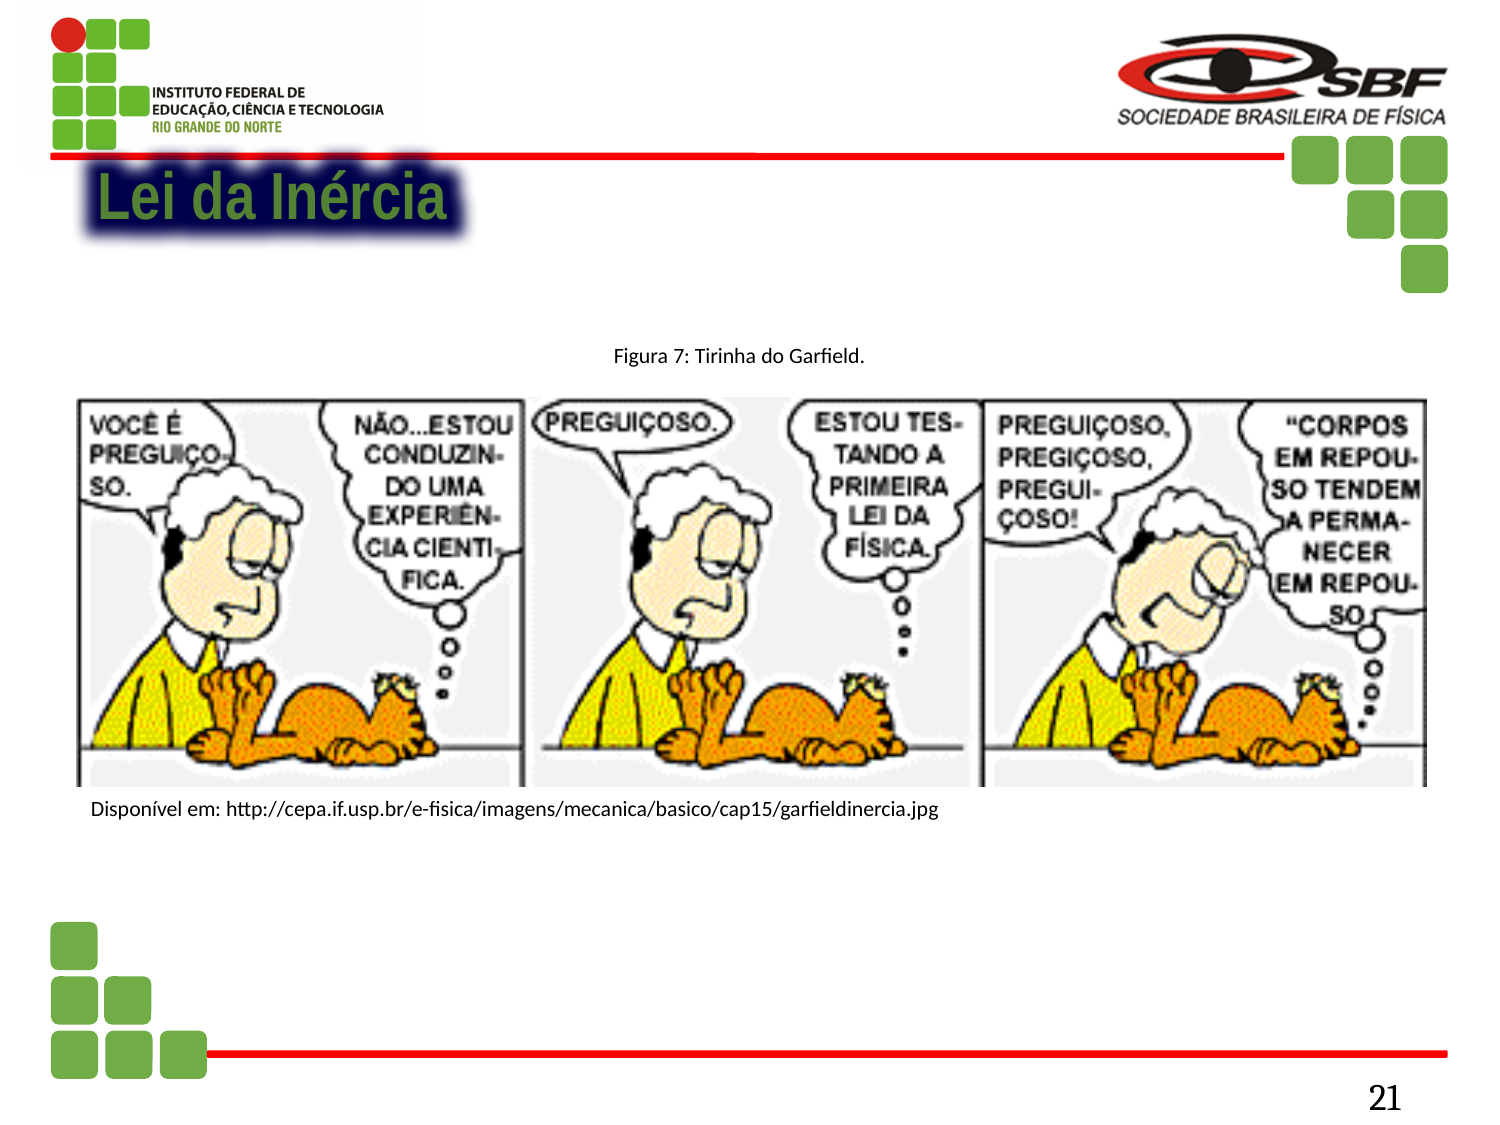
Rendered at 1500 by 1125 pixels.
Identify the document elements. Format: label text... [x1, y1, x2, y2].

picture [1116, 8, 1467, 153]
text_box Disponível em: http://cepa.if.usp.br/e-fisica/imagens/mecanica/basico/cap15/garfieldinercia.jpg [76, 787, 1078, 828]
text_box Lei da Inércia [82, 145, 473, 241]
picture [75, 397, 1427, 787]
slide_number 21 [1354, 1065, 1447, 1125]
picture [22, 0, 419, 171]
text_box Figura 7: Tirinha do Garfield. [598, 334, 903, 376]
